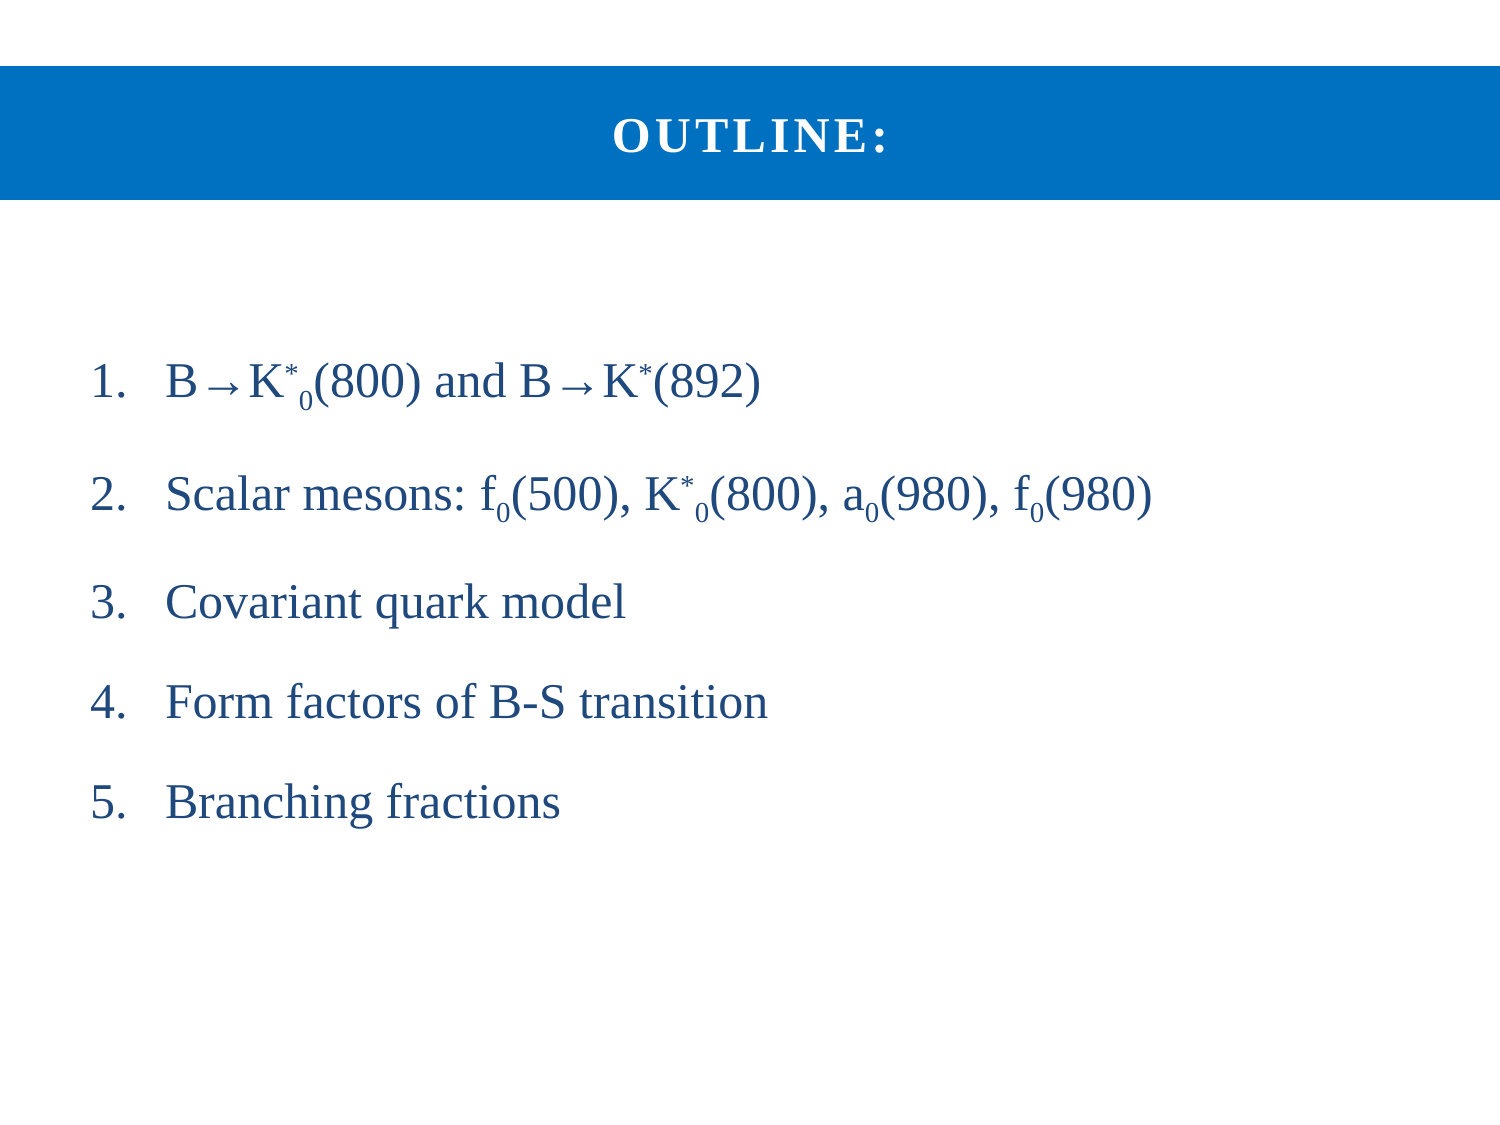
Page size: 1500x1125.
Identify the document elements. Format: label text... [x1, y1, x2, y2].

title outline: [0, 66, 1500, 200]
list В→K*0(800) and В→K*(892) Scalar mesons: f0(500), K*0(800), a0(980), f0(980) Covariant quark model Form factors of B-S transition Branching fractions [75, 246, 1425, 1005]
